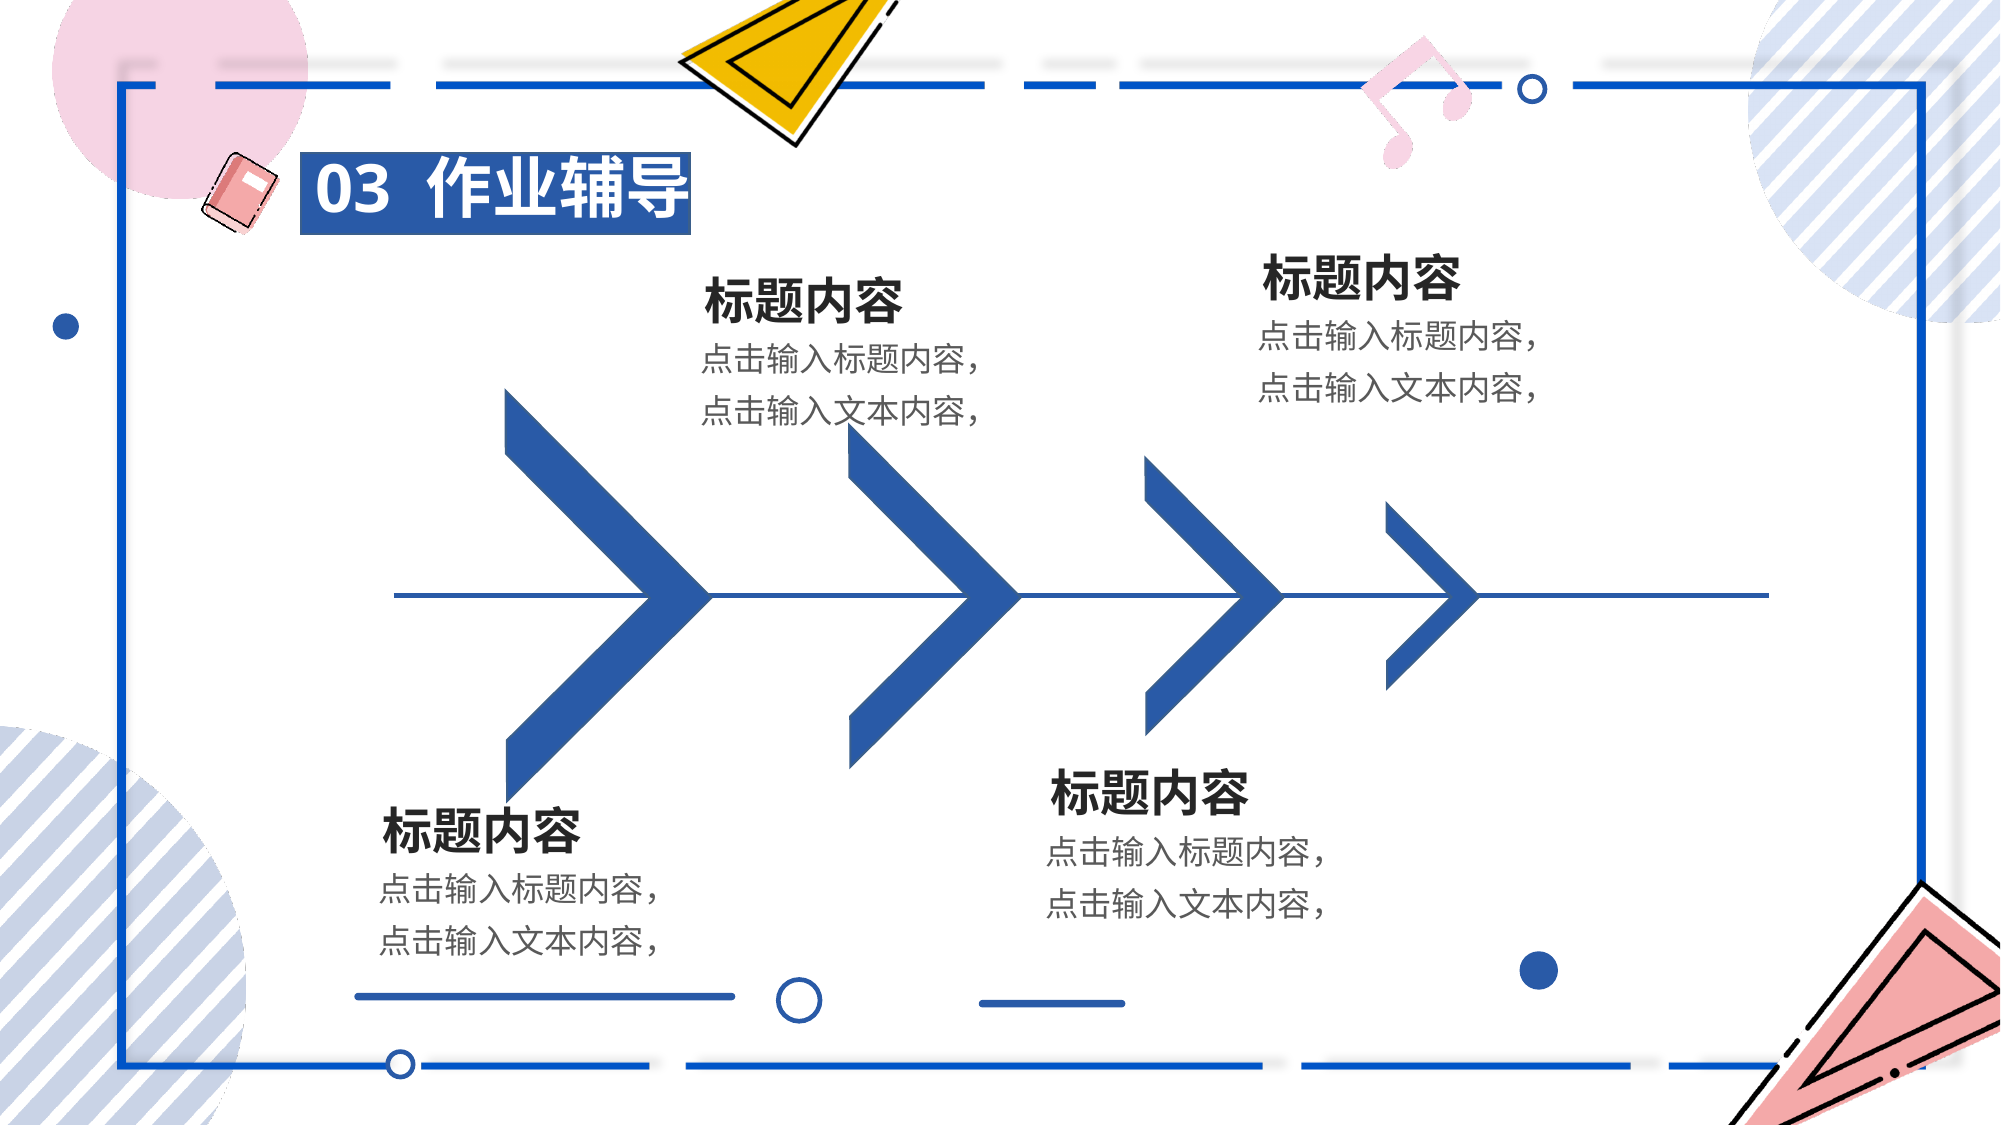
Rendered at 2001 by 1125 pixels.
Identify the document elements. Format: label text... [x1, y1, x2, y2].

text_box 标题内容 [1035, 754, 1265, 830]
text_box 标题内容 [690, 262, 920, 338]
text_box [1145, 596, 1286, 737]
text_box [1144, 455, 1284, 595]
text_box [504, 388, 711, 595]
text_box [505, 596, 714, 792]
picture [0, 0, 2001, 1125]
text_box [1385, 500, 1479, 595]
text_box [848, 438, 1020, 595]
picture [52, 0, 308, 199]
text_box 标题内容 [367, 792, 598, 868]
text_box 03 作业辅导 [301, 138, 717, 234]
text_box 点击输入标题内容，点击输入文本内容， [363, 849, 666, 968]
text_box 点击输入标题内容，点击输入文本内容， [685, 319, 988, 438]
text_box [849, 596, 1023, 770]
picture [1748, 0, 2001, 323]
text_box 点击输入标题内容，点击输入文本内容， [1243, 296, 1546, 415]
text_box 点击输入标题内容，点击输入文本内容， [1030, 811, 1333, 930]
text_box 标题内容 [1247, 239, 1478, 315]
text_box [1386, 596, 1481, 691]
